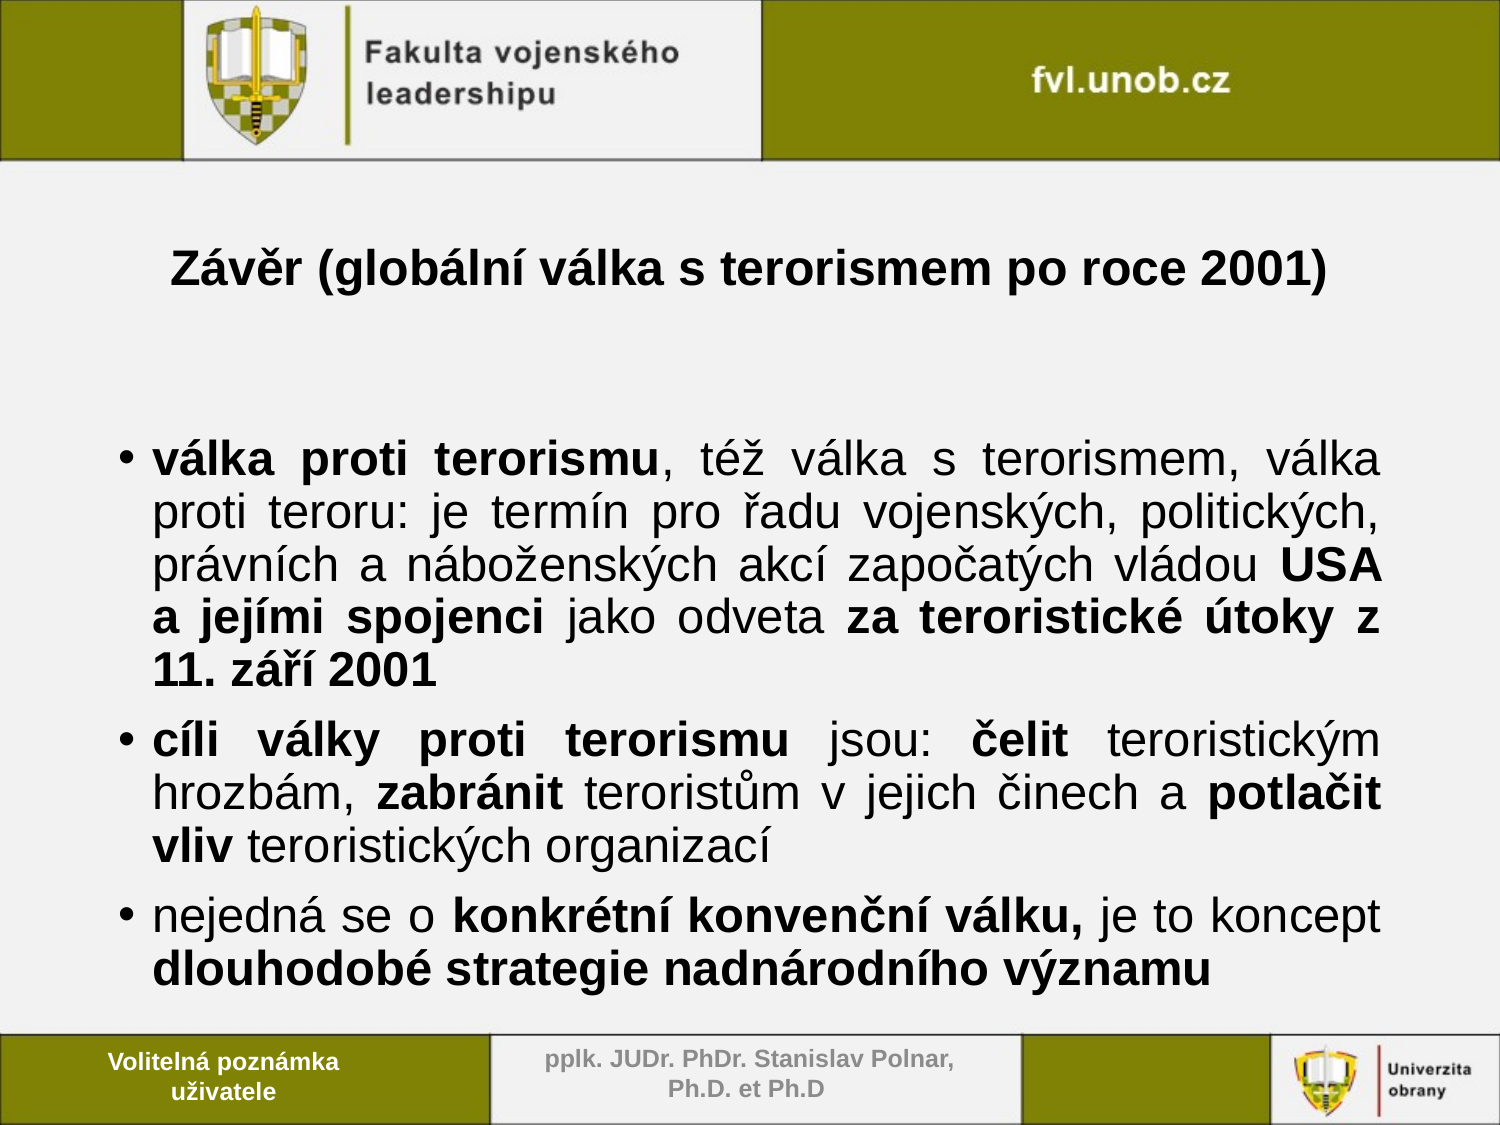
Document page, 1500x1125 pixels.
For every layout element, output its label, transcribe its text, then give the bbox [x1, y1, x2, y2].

list válka proti terorismu, též válka s terorismem, válka proti teroru: je termín pro řadu vojenských, politických, právních a náboženských akcí započatých vládou USA a jejími spojenci jako odveta za teroristické útoky z 11. září 2001 cíli války proti terorismu jsou: čelit teroristickým hrozbám, zabránit teroristům v jejich činech a potlačit vliv teroristických organizací nejedná se o konkrétní konvenční válku, je to koncept dlouhodobé strategie nadnárodního významu [103, 425, 1397, 1014]
title Závěr (globální válka s terorismem po roce 2001) [103, 190, 1397, 409]
picture [0, 0, 1500, 1125]
slide_number Volitelná poznámka uživatele [55, 1045, 393, 1106]
footer pplk. JUDr. PhDr. Stanislav Polnar, Ph.D. et Ph.D [496, 1042, 1004, 1103]
